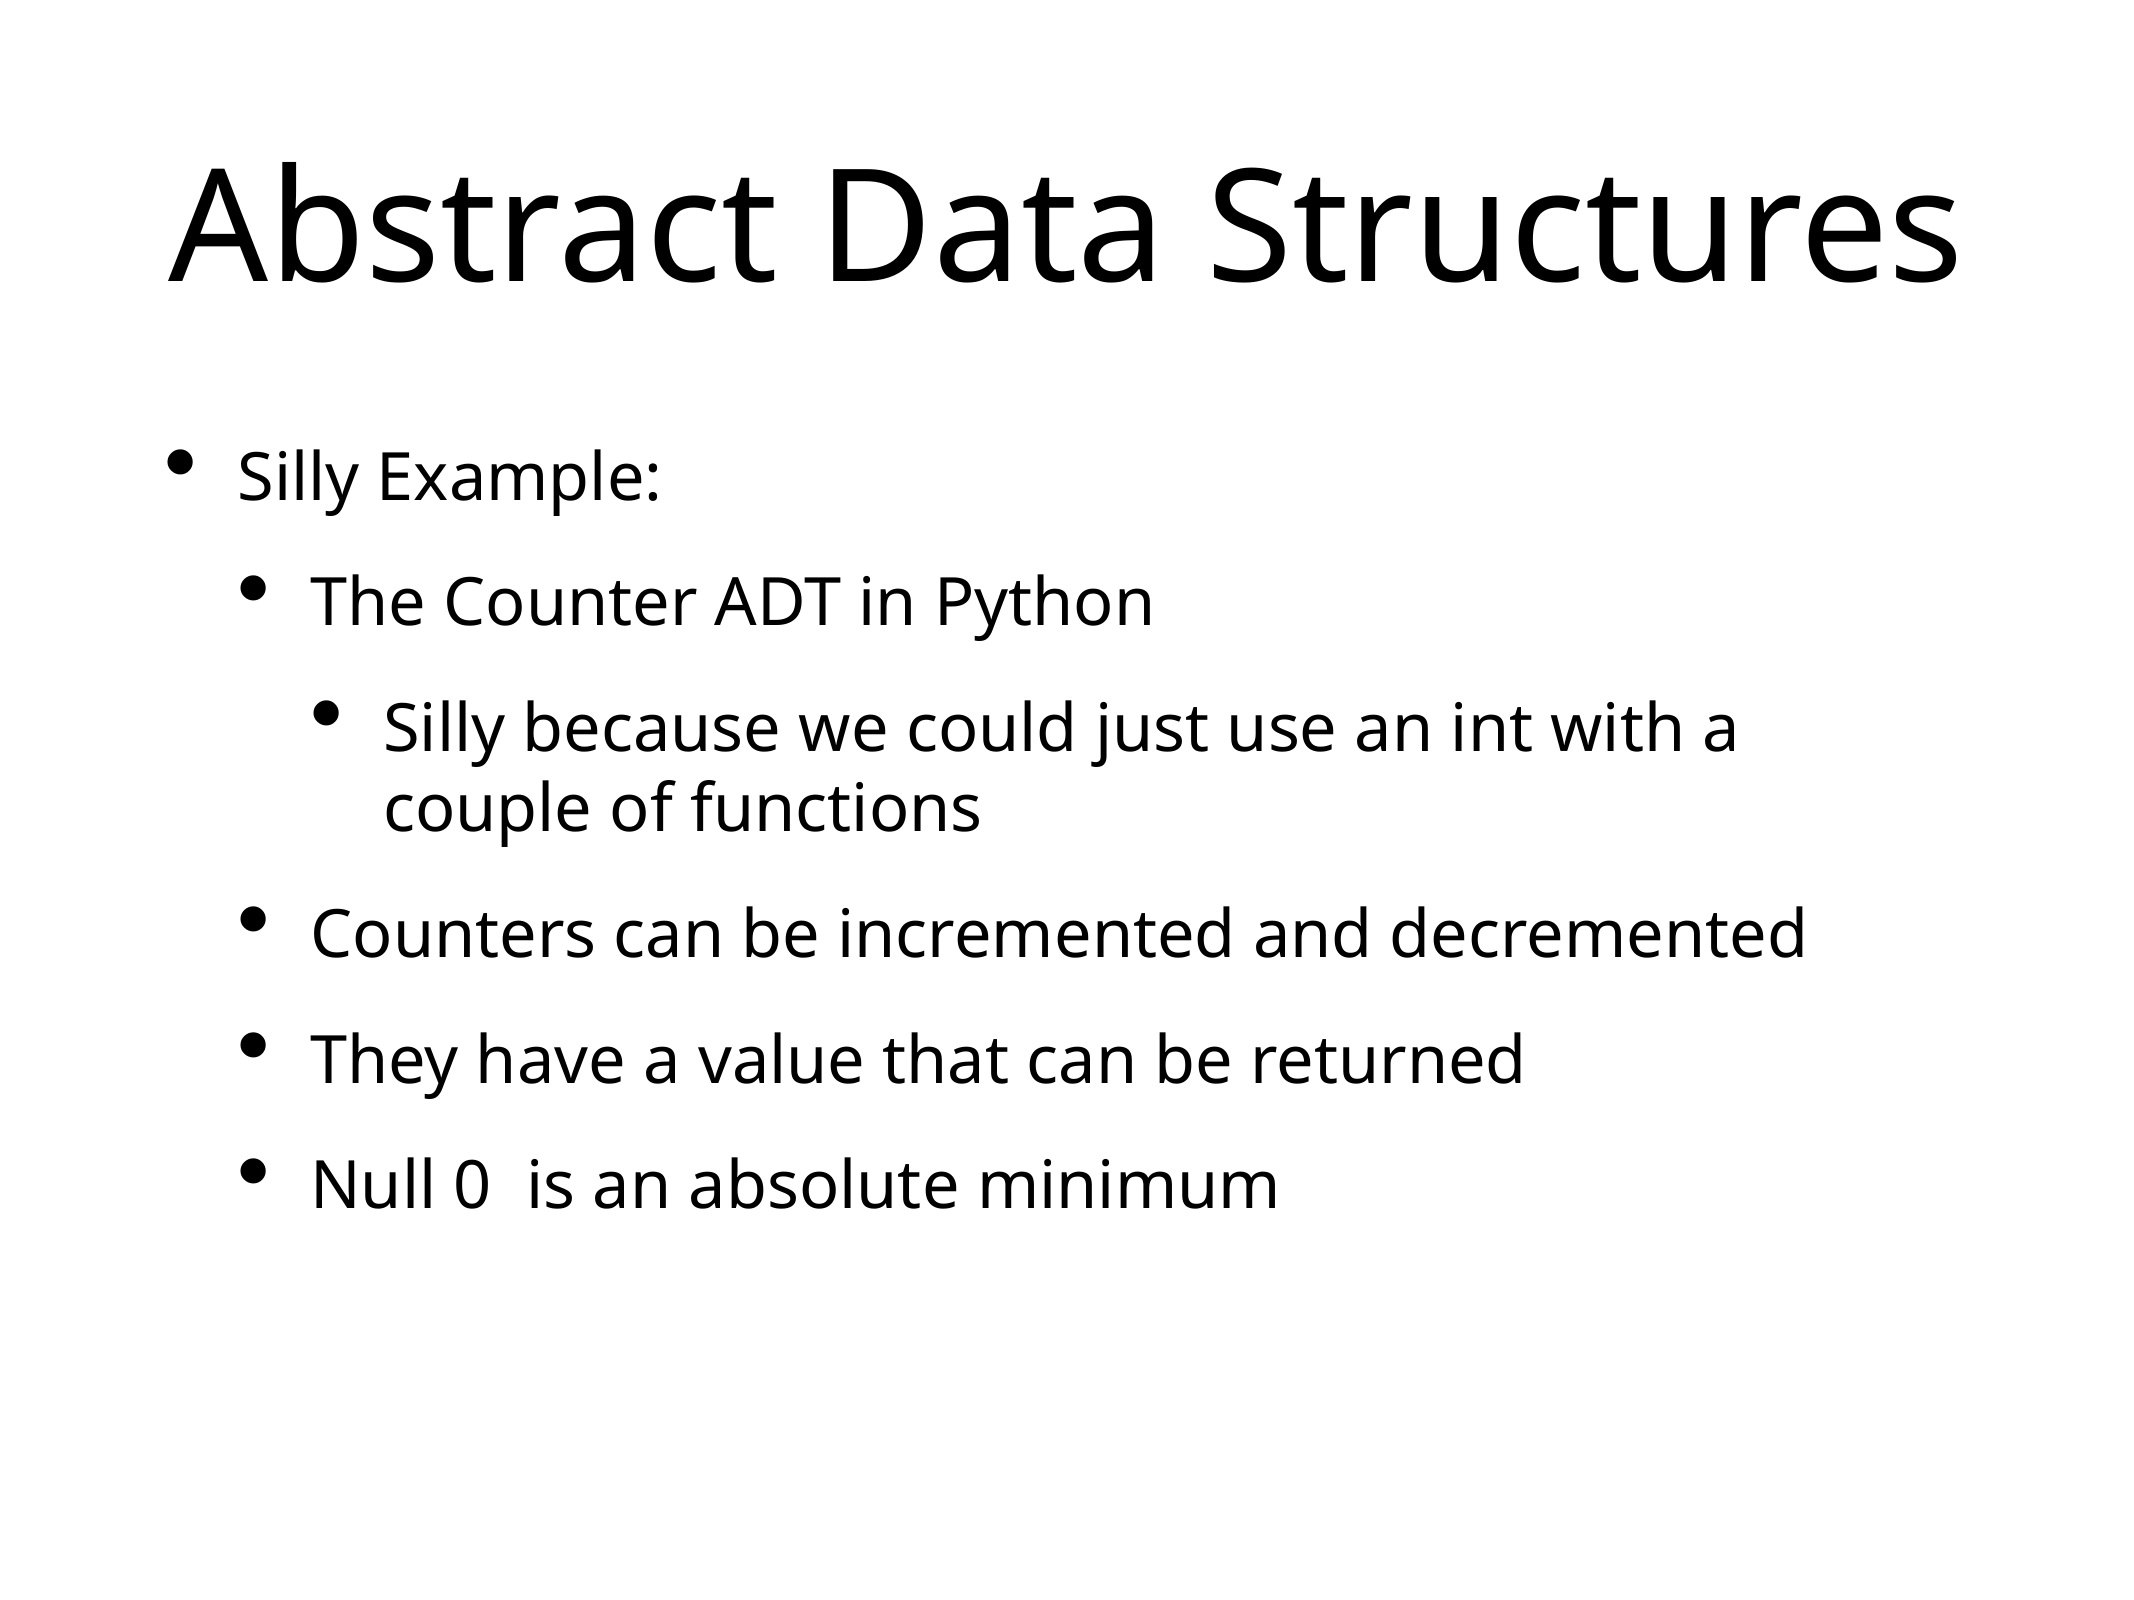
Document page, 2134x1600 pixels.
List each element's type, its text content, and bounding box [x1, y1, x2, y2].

title Abstract Data Structures [155, 41, 1978, 397]
list Silly Example: The Counter ADT in Python Silly because we could just use an int with a couple of functions Counters can be incremented and decremented They have a value that can be returned Null 0 is an absolute minimum [155, 424, 1978, 1457]
